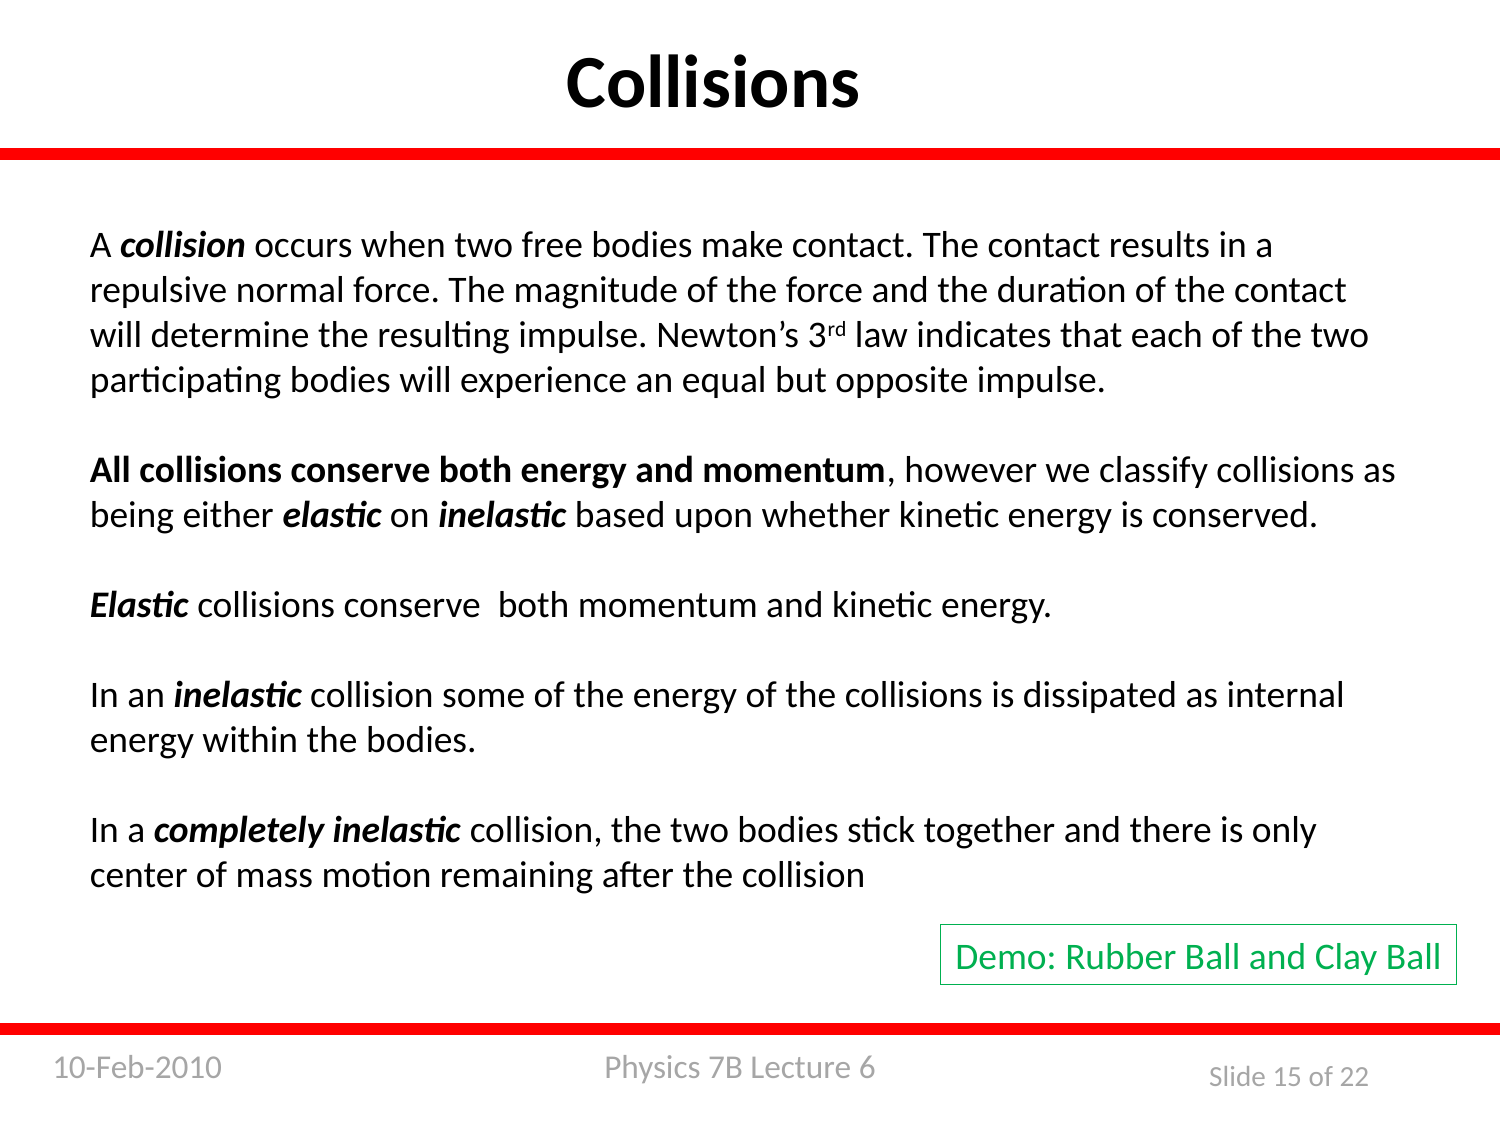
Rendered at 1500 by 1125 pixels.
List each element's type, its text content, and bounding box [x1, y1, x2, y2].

text_box Demo: Rubber Ball and Clay Ball [940, 924, 1457, 985]
text_box A collision occurs when two free bodies make contact. The contact results in a repulsive normal force. The magnitude of the force and the duration of the contact will determine the resulting impulse. Newton’s 3rd law indicates that each of the two participating bodies will experience an equal but opposite impulse. All collisions conserve both energy and momentum, however we classify collisions as being either elastic on inelastic based upon whether kinetic energy is conserved. Elastic collisions conserve both momentum and kinetic energy. In an inelastic collision some of the energy of the collisions is dissipated as internal energy within the bodies. In a completely inelastic collision, the two bodies stick together and there is only center of mass motion remaining after the collision [74, 212, 1413, 903]
text_box Collisions [551, 24, 876, 130]
